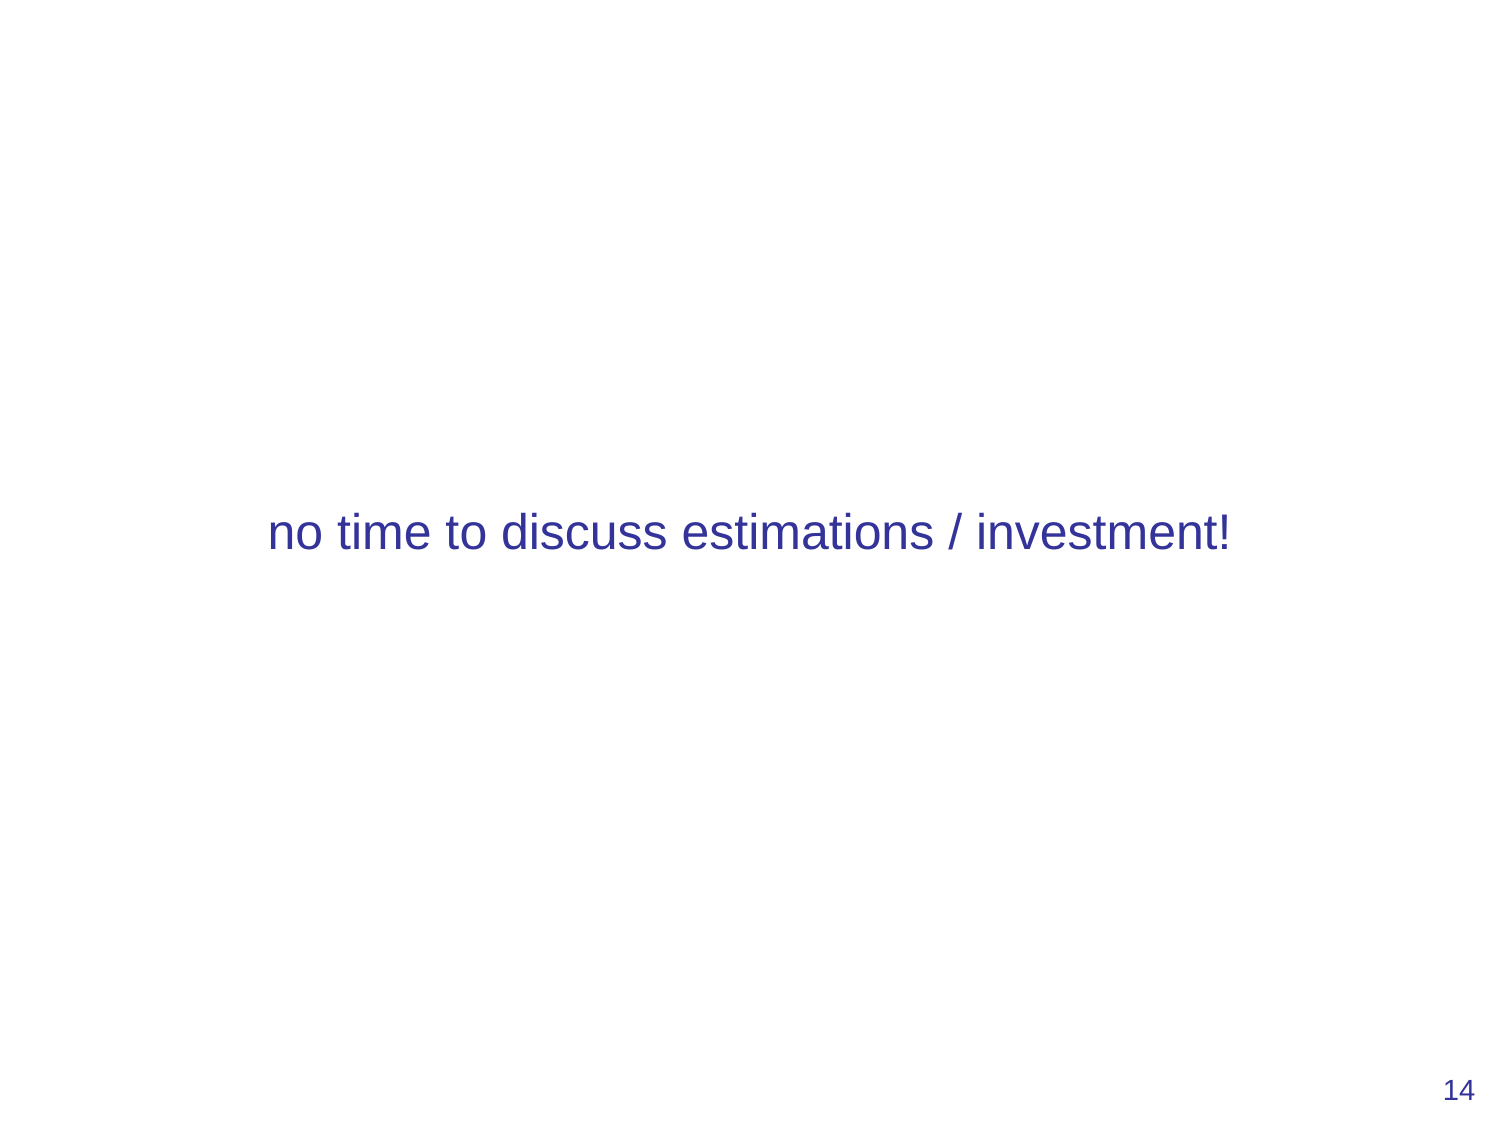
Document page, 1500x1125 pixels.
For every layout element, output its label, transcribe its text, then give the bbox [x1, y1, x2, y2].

slide_number 14 [1408, 1028, 1491, 1108]
title no time to discuss estimations / investment! [57, 469, 1443, 590]
